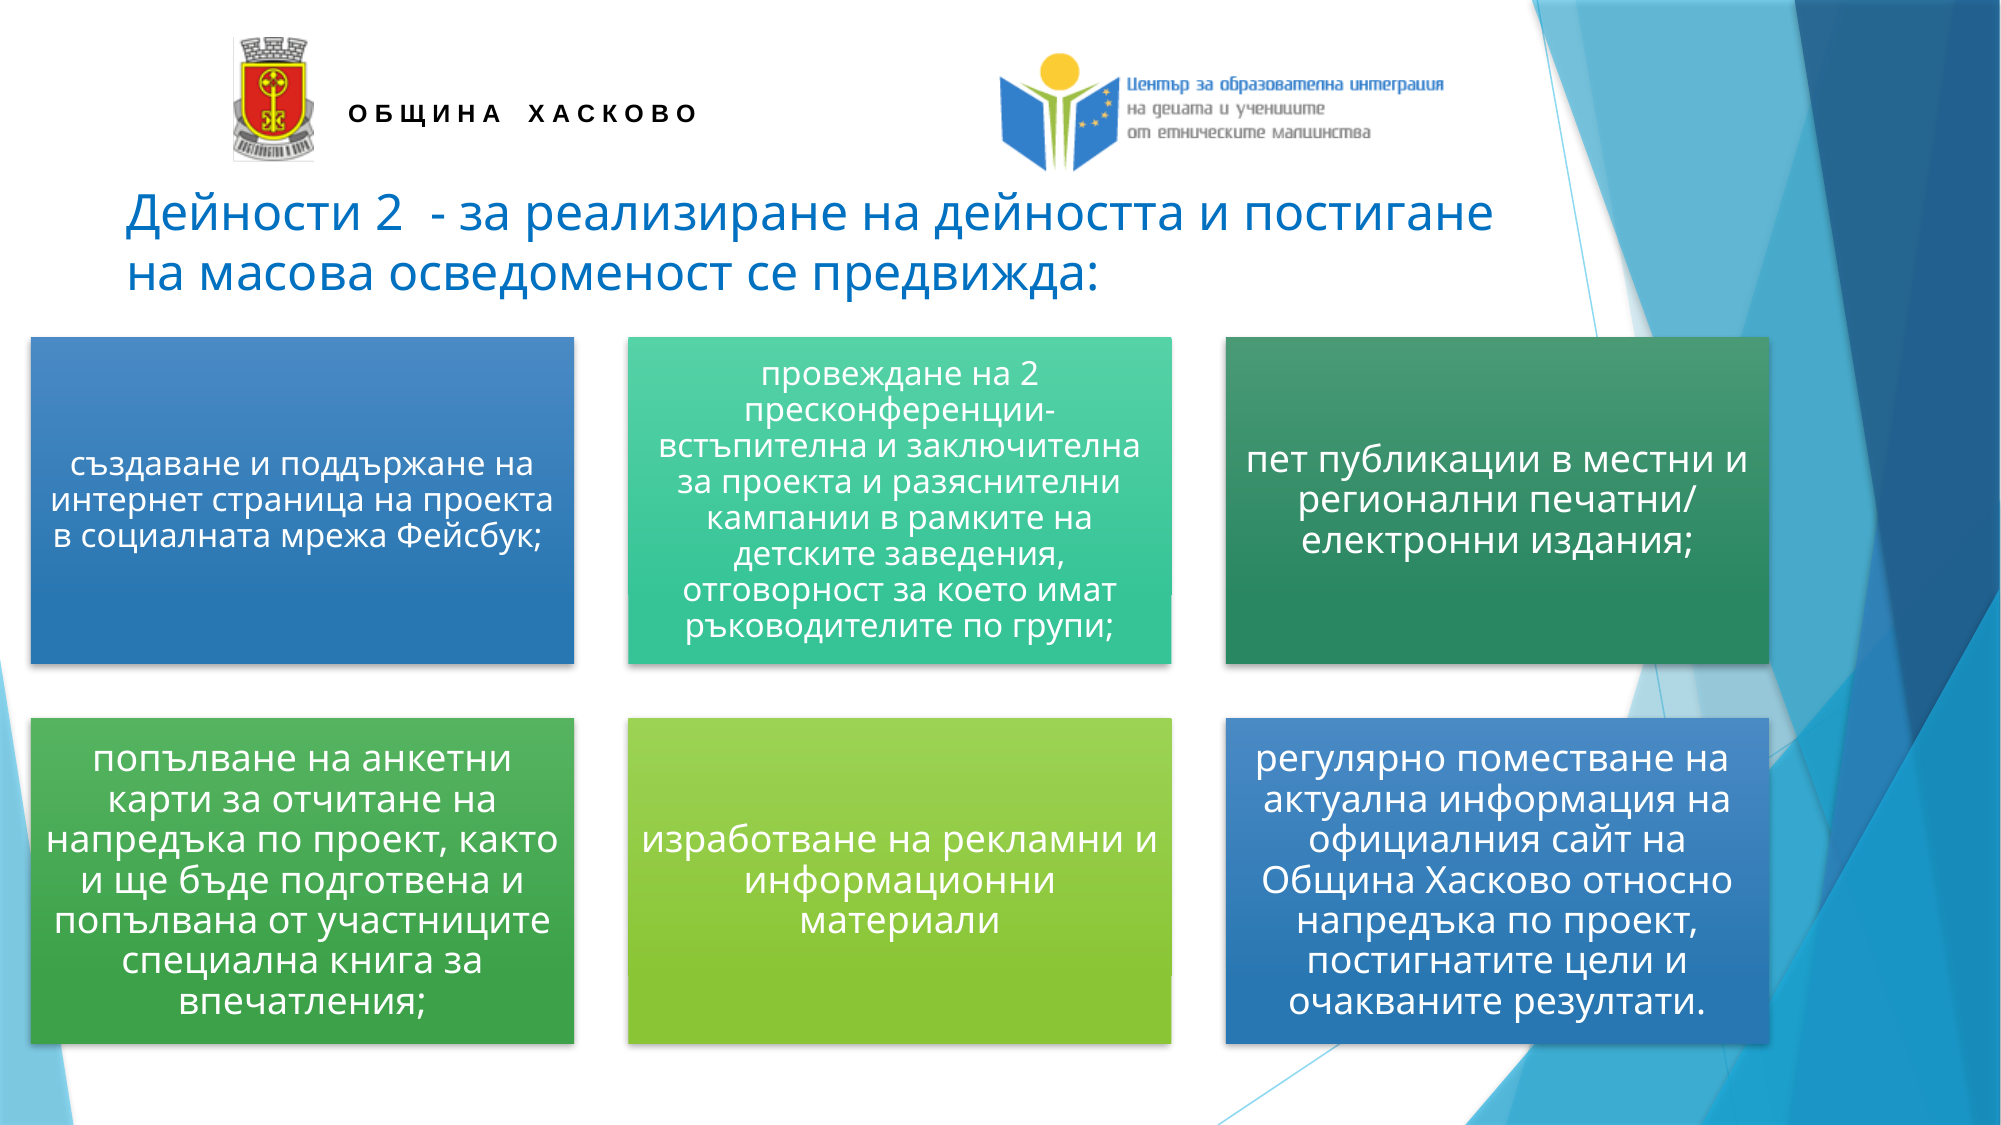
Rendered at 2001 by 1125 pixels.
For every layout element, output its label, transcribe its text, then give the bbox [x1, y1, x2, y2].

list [0, 336, 1801, 1045]
title Дейности 2 - за реализиране на дейността и постигане на масова осведоменост се предвижда: [111, 172, 1555, 334]
text_box О Б Щ И Н А Х А С К О В О [318, 89, 711, 135]
picture [232, 36, 315, 163]
picture [999, 51, 1445, 174]
